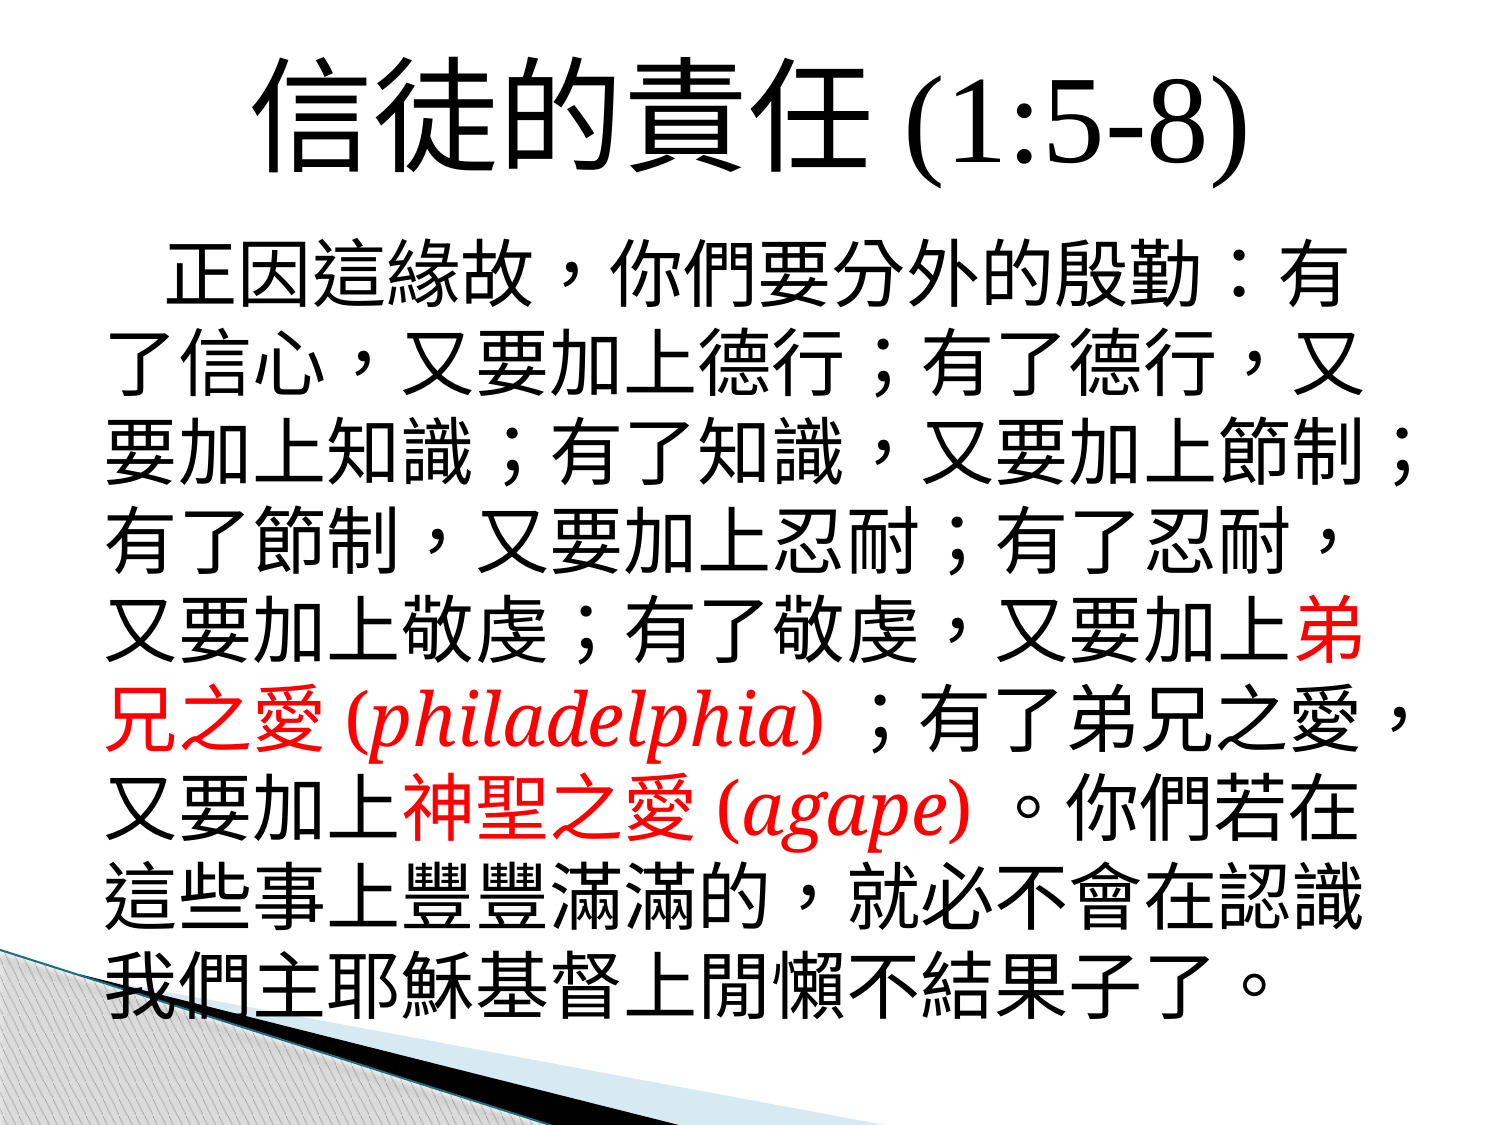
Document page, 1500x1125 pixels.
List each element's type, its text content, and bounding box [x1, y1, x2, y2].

title 信徒的責任(1:5-8) [75, 19, 1425, 207]
list 正因這緣故，你們要分外的殷勤：有了信心，又要加上德行；有了德行，又要加上知識；有了知識，又要加上節制；有了節制，又要加上忍耐；有了忍耐，又要加上敬虔；有了敬虔，又要加上弟兄之愛(philadelphia)；有了弟兄之愛，又要加上神聖之愛(agape)。你們若在這些事上豐豐滿滿的，就必不會在認識我們主耶穌基督上閒懶不結果子了。 [29, 219, 1426, 1040]
